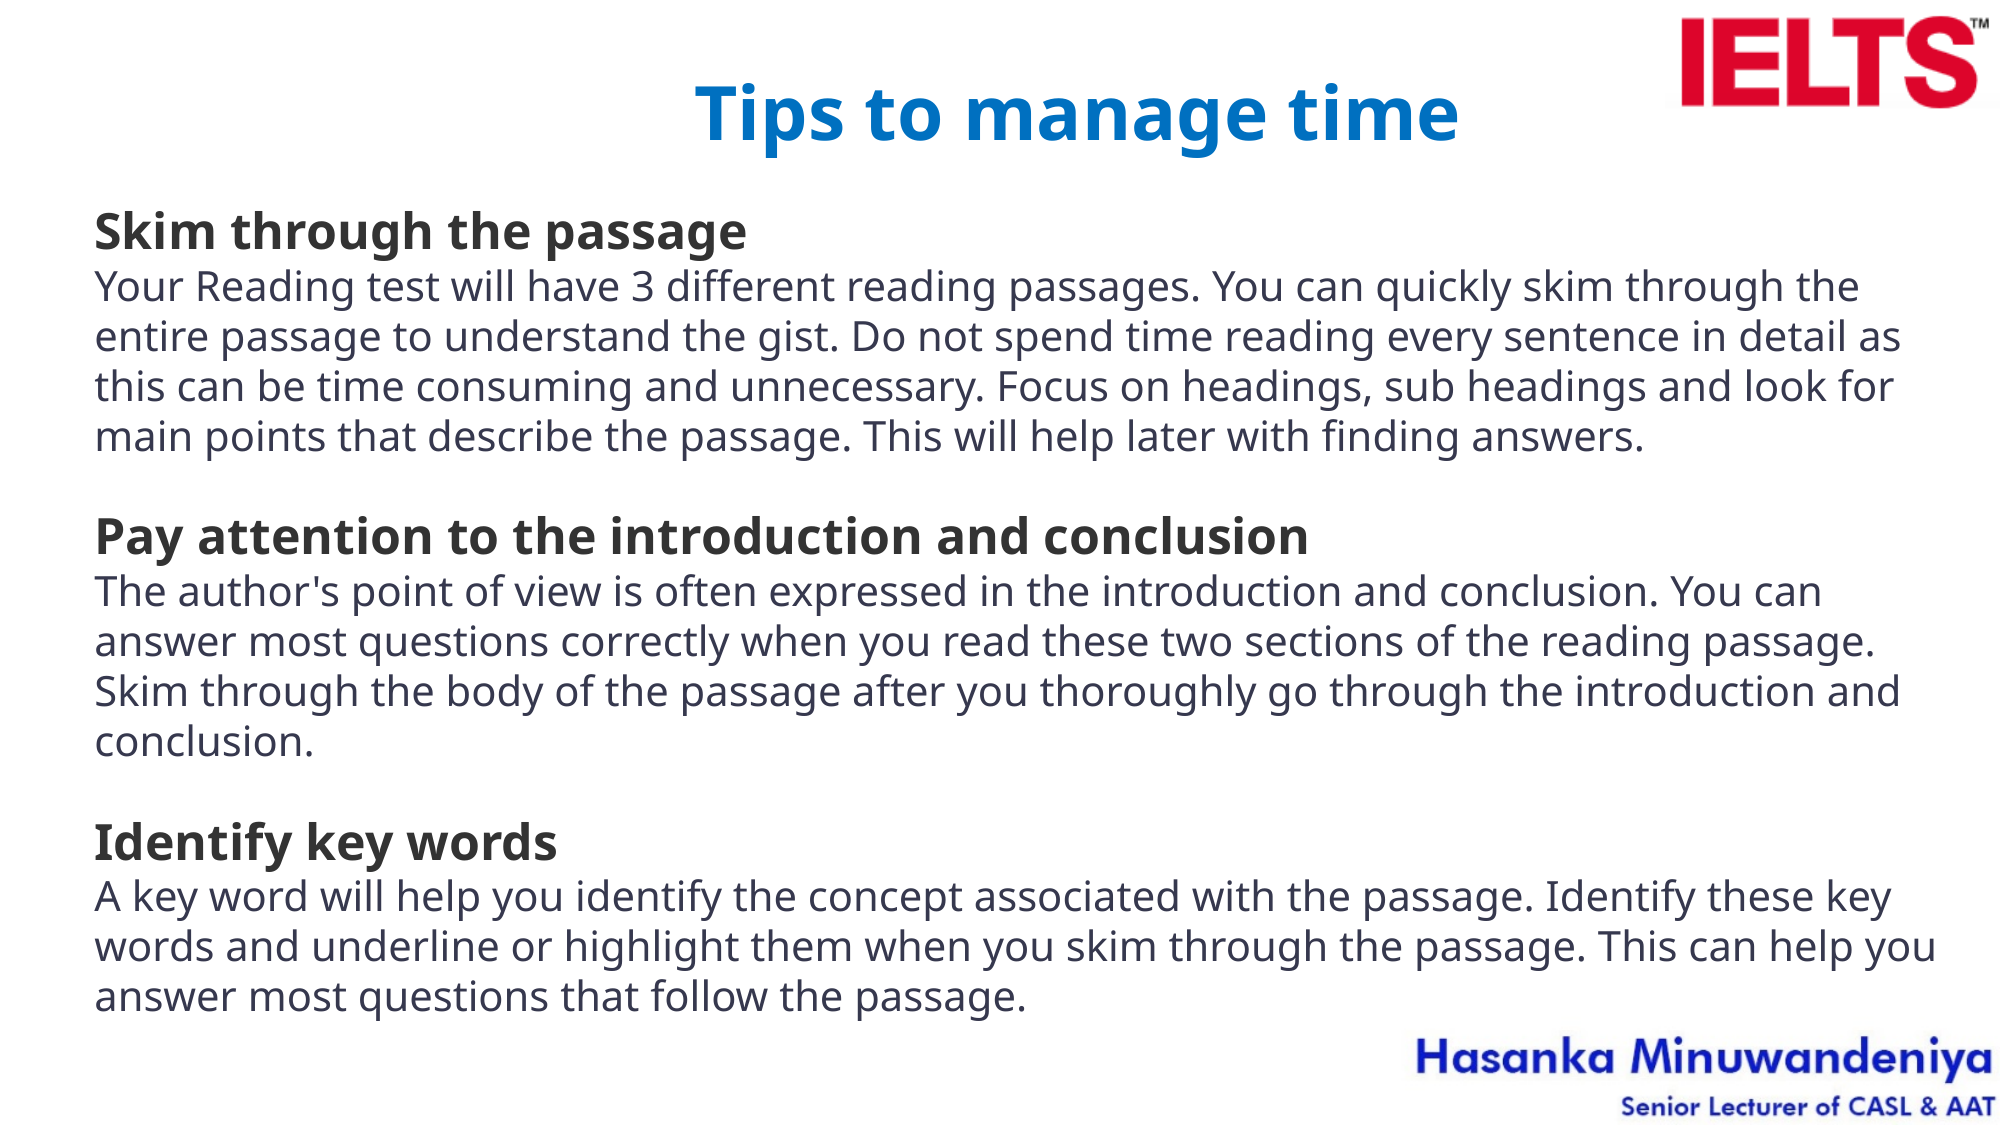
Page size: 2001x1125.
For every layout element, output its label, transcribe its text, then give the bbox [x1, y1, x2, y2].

picture [1665, 0, 2000, 118]
text_box Tips to manage time Skim through the passage Your Reading test will have 3 different reading passages. You can quickly skim through the entire passage to understand the gist. Do not spend time reading every sentence in detail as this can be time consuming and unnecessary. Focus on headings, sub headings and look for main points that describe the passage. This will help later with finding answers. Pay attention to the introduction and conclusion The author's point of view is often expressed in the introduction and conclusion. You can answer most questions correctly when you read these two sections of the reading passage. Skim through the body of the passage after you thoroughly go through the introduction and conclusion. Identify key words A key word will help you identify the concept associated with the passage. Identify these key words and underline or highlight them when you skim through the passage. This can help you answer most questions that follow the passage. [79, 57, 1971, 1125]
picture [1386, 997, 2000, 1125]
